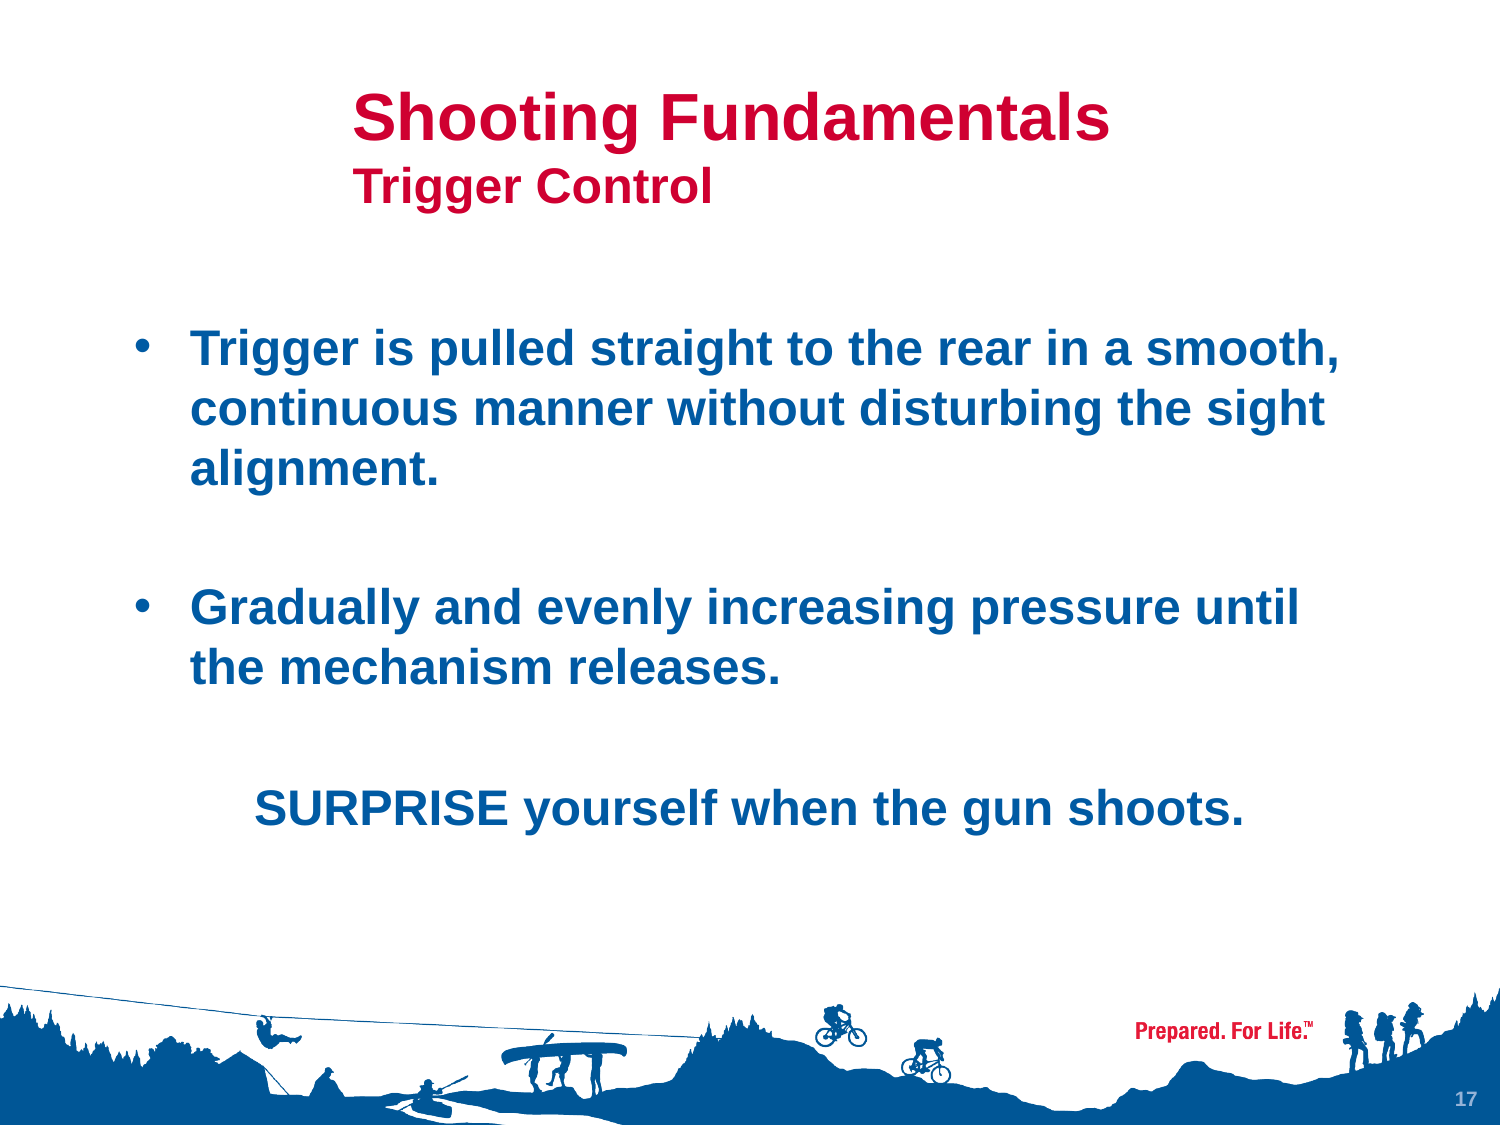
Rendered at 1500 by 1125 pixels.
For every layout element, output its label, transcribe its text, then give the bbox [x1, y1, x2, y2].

slide_number 17 [1425, 1067, 1493, 1125]
picture [0, 984, 1500, 1125]
list Trigger is pulled straight to the rear in a smooth, continuous manner without disturbing the sight alignment. Gradually and evenly increasing pressure until the mechanism releases. SURPRISE yourself when the gun shoots. [118, 307, 1382, 983]
title Shooting Fundamentals Trigger Control [337, 49, 1476, 238]
